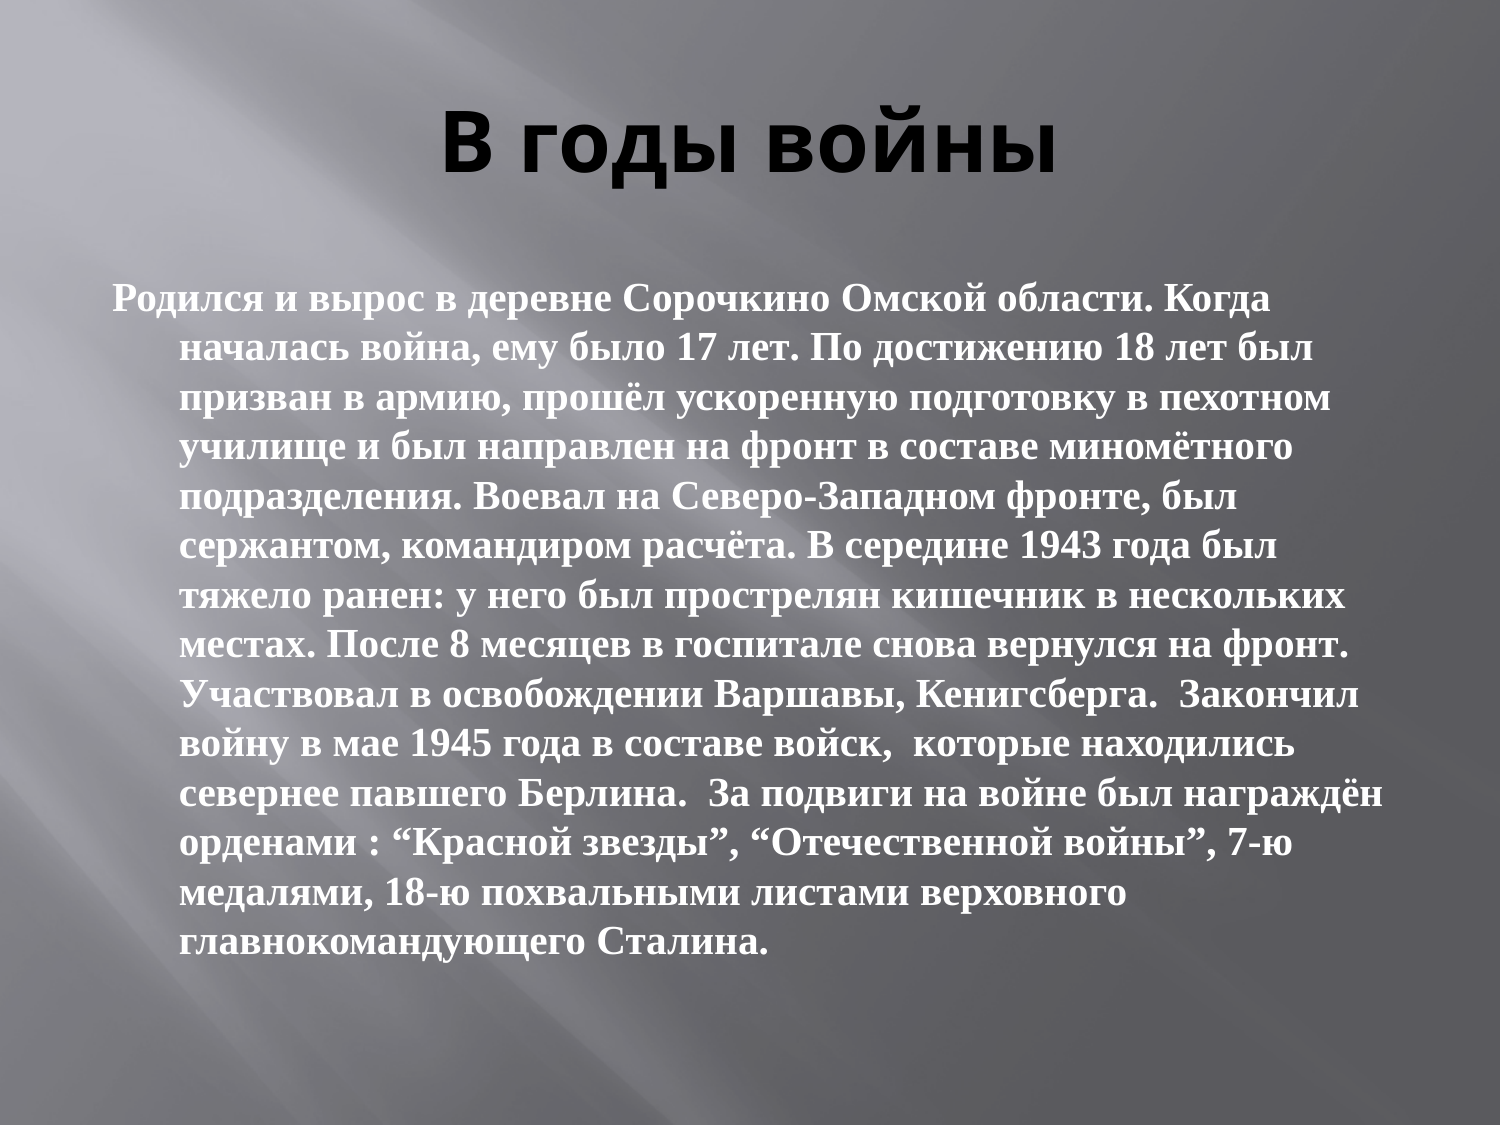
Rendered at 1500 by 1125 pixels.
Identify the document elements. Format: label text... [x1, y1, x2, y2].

list Родился и вырос в деревне Сорочкино Омской области. Когда началась война, ему было 17 лет. По достижению 18 лет был призван в армию, прошёл ускоренную подготовку в пехотном училище и был направлен на фронт в составе миномётного подразделения. Воевал на Северо-Западном фронте, был сержантом, командиром расчёта. В середине 1943 года был тяжело ранен: у него был прострелян кишечник в нескольких местах. После 8 месяцев в госпитале снова вернулся на фронт. Участвовал в освобождении Варшавы, Кенигсберга. Закончил войну в мае 1945 года в составе войск, которые находились севернее павшего Берлина. За подвиги на войне был награждён орденами : “Красной звезды”, “Отечественной войны”, 7-ю медалями, 18-ю похвальными листами верховного главнокомандующего Сталина. [75, 262, 1425, 1035]
title В годы войны [75, 45, 1425, 233]
